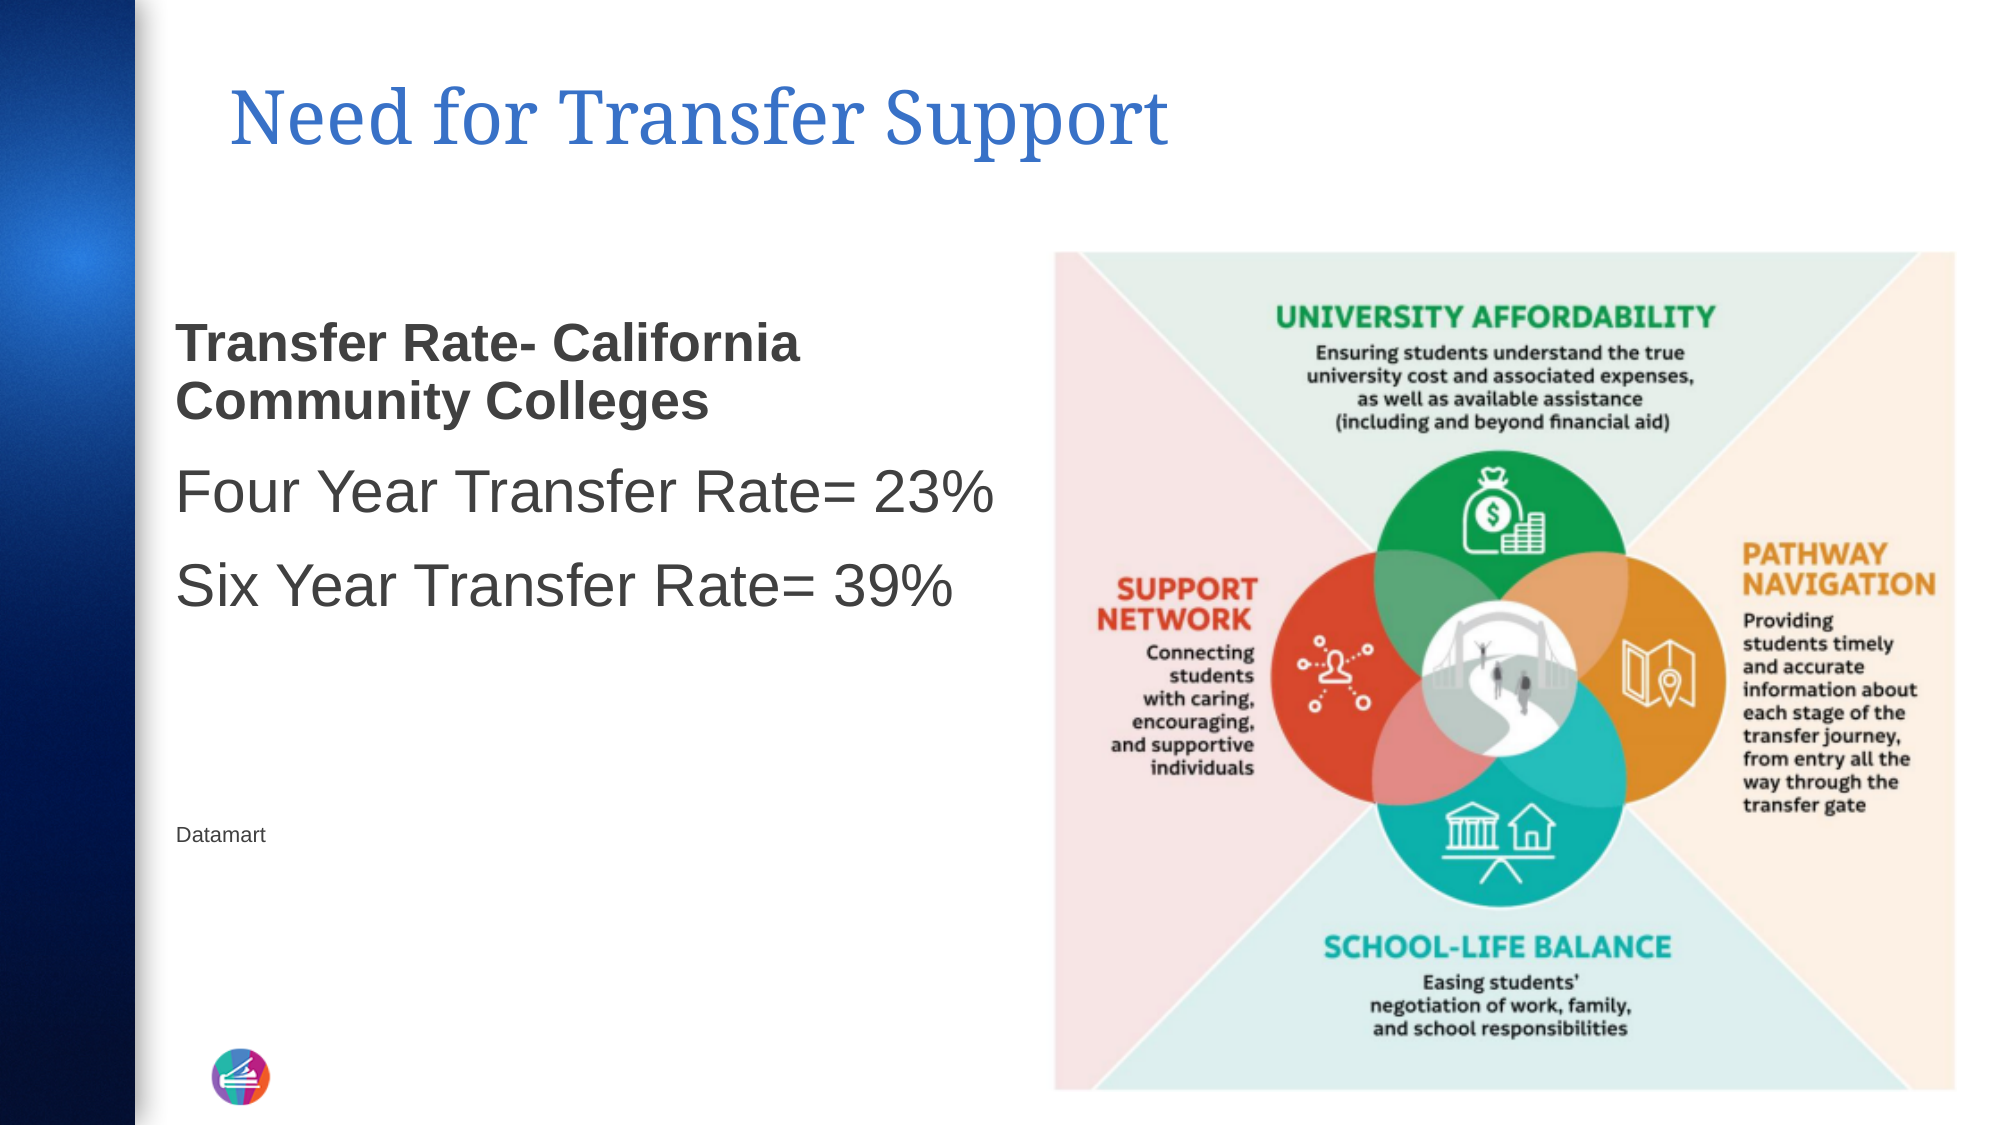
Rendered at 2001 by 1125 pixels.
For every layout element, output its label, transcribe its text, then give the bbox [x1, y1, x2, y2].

picture [1031, 251, 1957, 1092]
title Need for Transfer Support [209, 59, 1858, 278]
picture [0, 0, 135, 1125]
picture [209, 1046, 272, 1108]
list Transfer Rate- California Community Colleges Four Year Transfer Rate= 23% Six Year Transfer Rate= 39% Datamart [155, 294, 1018, 1016]
